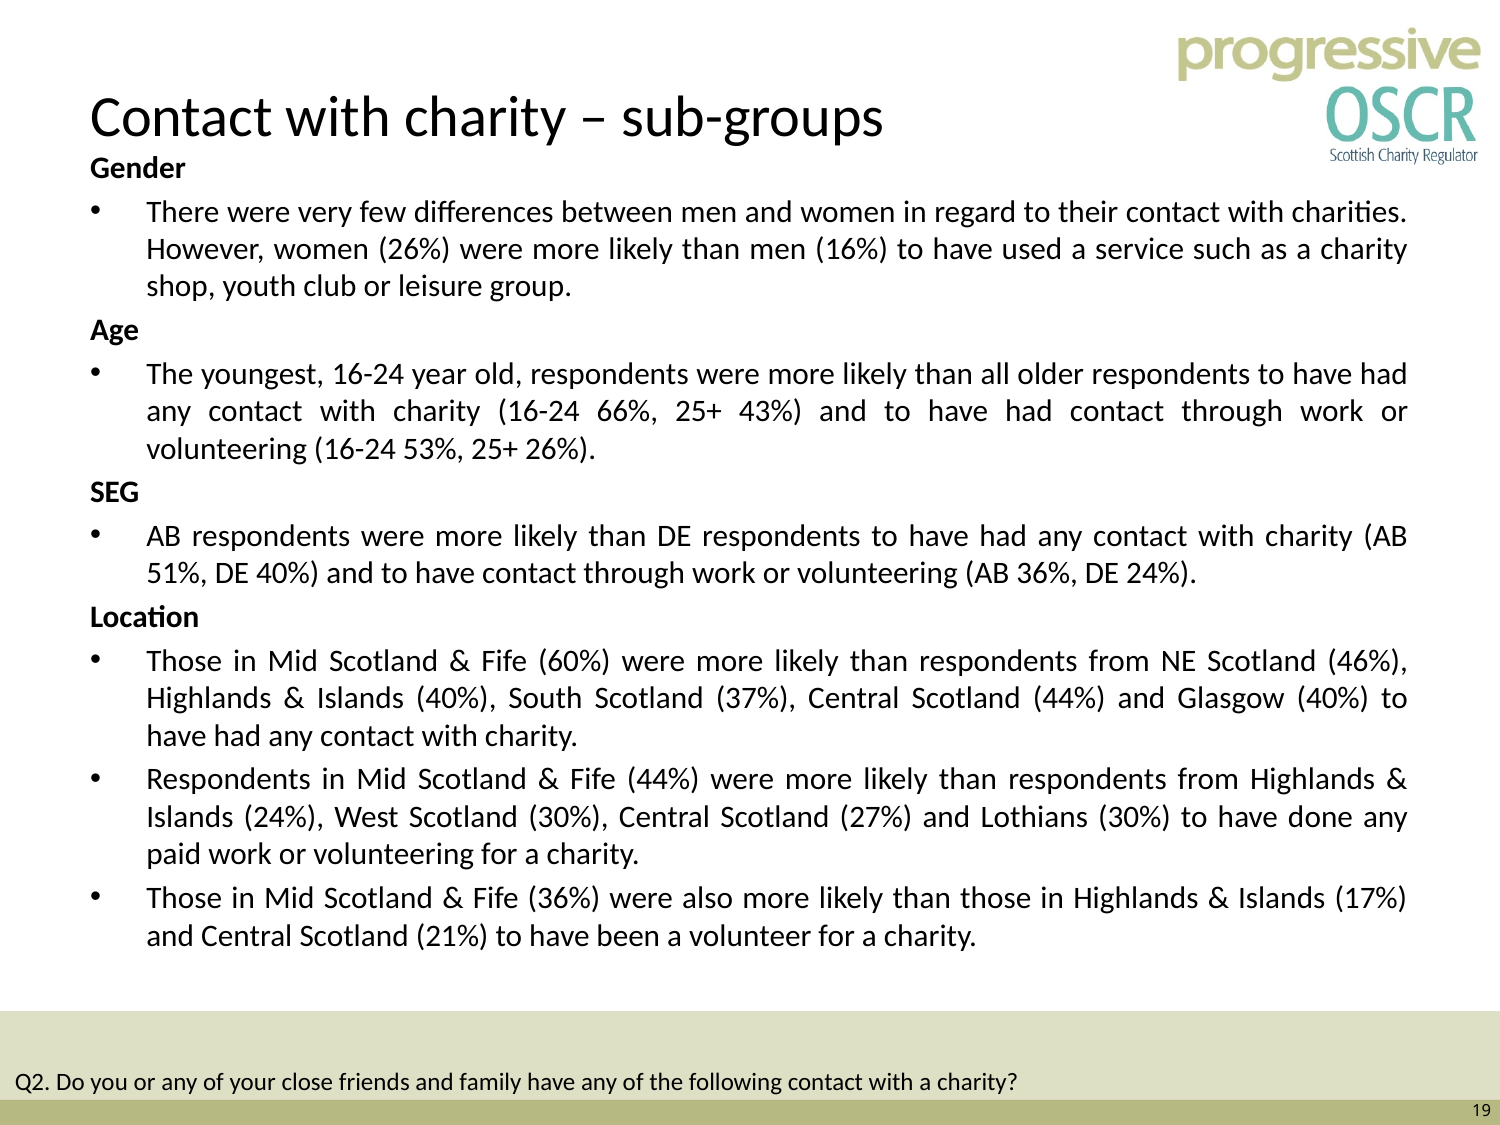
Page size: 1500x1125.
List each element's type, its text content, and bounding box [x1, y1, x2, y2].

list Gender There were very few differences between men and women in regard to their contact with charities. However, women (26%) were more likely than men (16%) to have used a service such as a charity shop, youth club or leisure group. Age The youngest, 16-24 year old, respondents were more likely than all older respondents to have had any contact with charity (16-24 66%, 25+ 43%) and to have had contact through work or volunteering (16-24 53%, 25+ 26%). SEG AB respondents were more likely than DE respondents to have had any contact with charity (AB 51%, DE 40%) and to have contact through work or volunteering (AB 36%, DE 24%). Location Those in Mid Scotland & Fife (60%) were more likely than respondents from NE Scotland (46%), Highlands & Islands (40%), South Scotland (37%), Central Scotland (44%) and Glasgow (40%) to have had any contact with charity. Respondents in Mid Scotland & Fife (44%) were more likely than respondents from Highlands & Islands (24%), West Scotland (30%), Central Scotland (27%) and Lothians (30%) to have done any paid work or volunteering for a charity. Those in Mid Scotland & Fife (36%) were also more likely than those in Highlands & Islands (17%) and Central Scotland (21%) to have been a volunteer for a charity. [75, 139, 1425, 978]
slide_number 19 [1156, 1081, 1500, 1125]
picture [0, 1011, 1500, 1125]
title Contact with charity – sub-groups [75, 19, 1223, 139]
picture [1223, 23, 1483, 165]
text_box Q2. Do you or any of your close friends and family have any of the following contact with a charity? [0, 1058, 1063, 1125]
